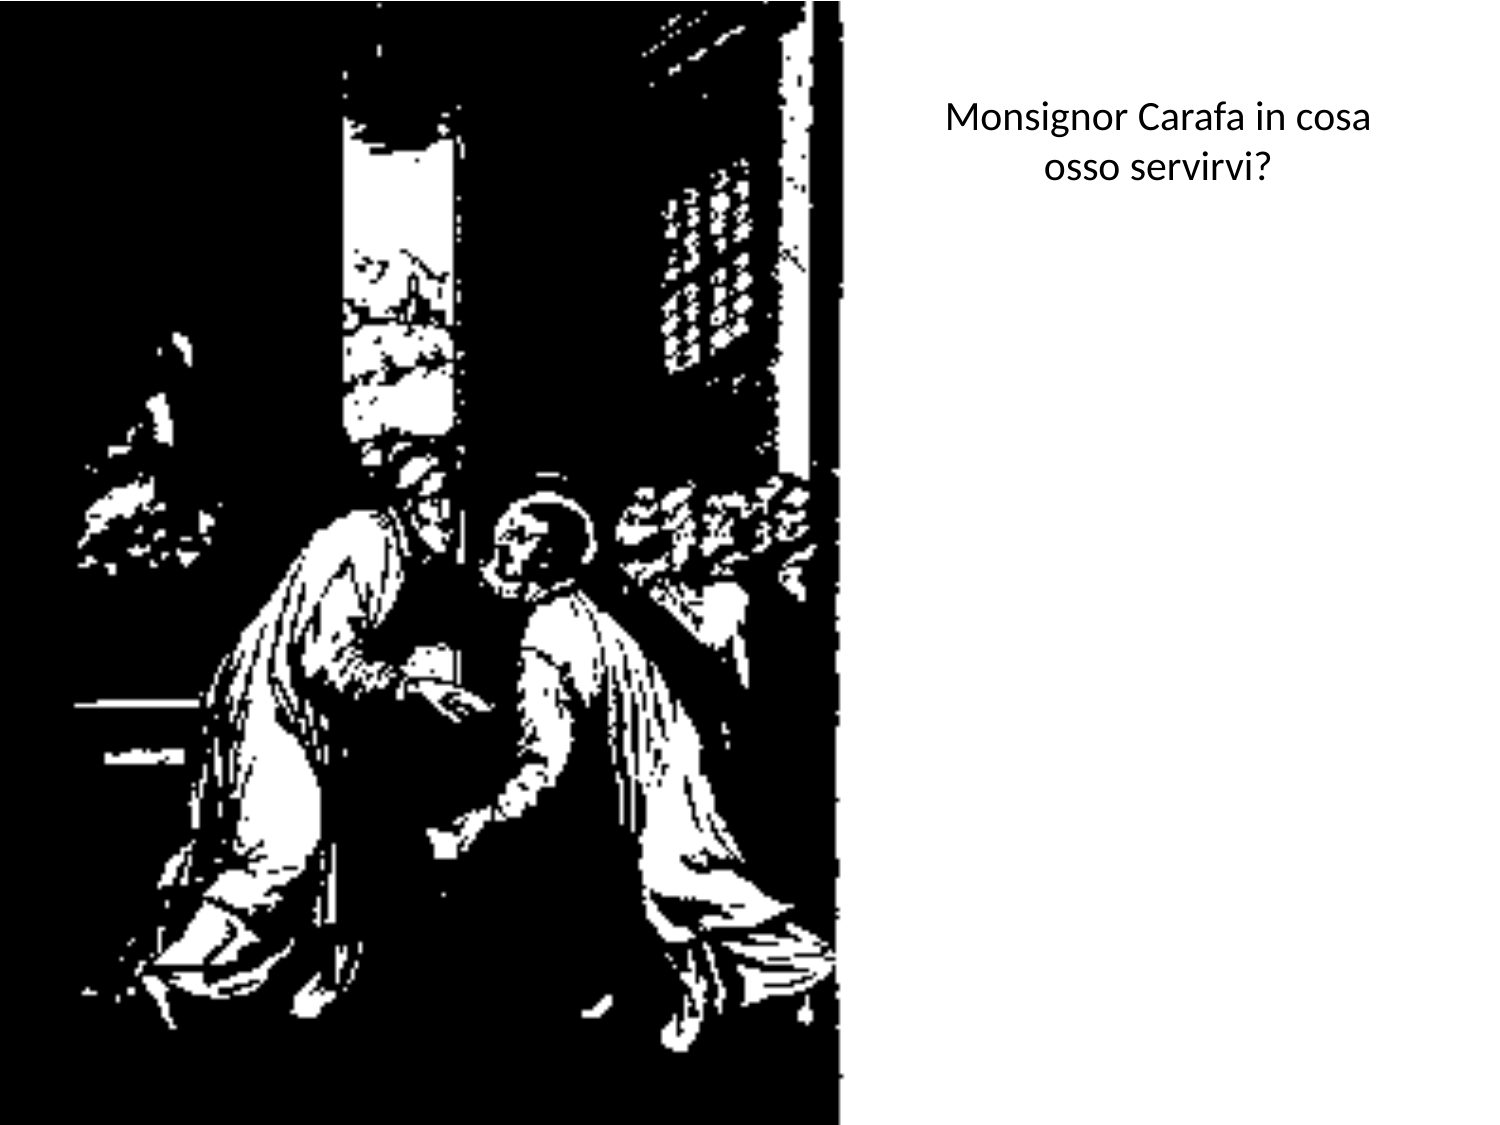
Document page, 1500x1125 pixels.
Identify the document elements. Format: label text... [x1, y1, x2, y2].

title Monsignor Carafa in cosa osso servirvi? [891, 45, 1425, 233]
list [0, 1, 856, 1125]
